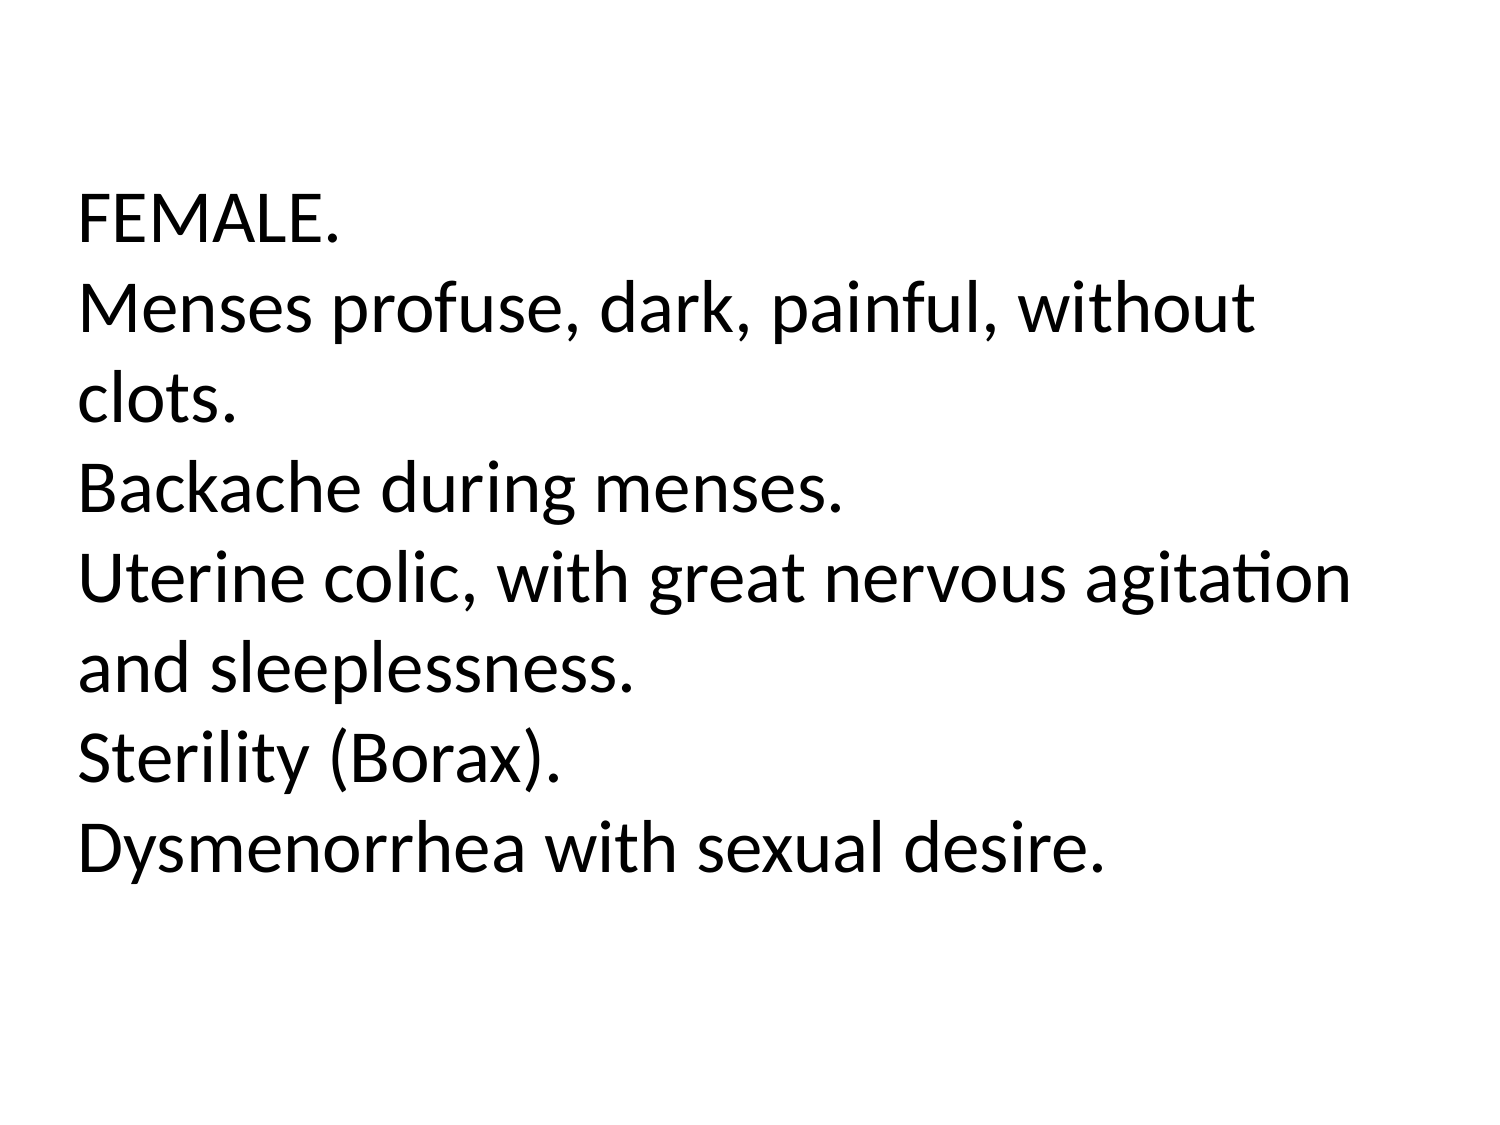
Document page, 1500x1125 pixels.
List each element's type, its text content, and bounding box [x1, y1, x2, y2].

title FEMALE. Menses profuse, dark, painful, without clots. Backache during menses. Uterine colic, with great nervous agitation and sleeplessness. Sterility (Borax). Dysmenorrhea with sexual desire. [62, 50, 1438, 1005]
